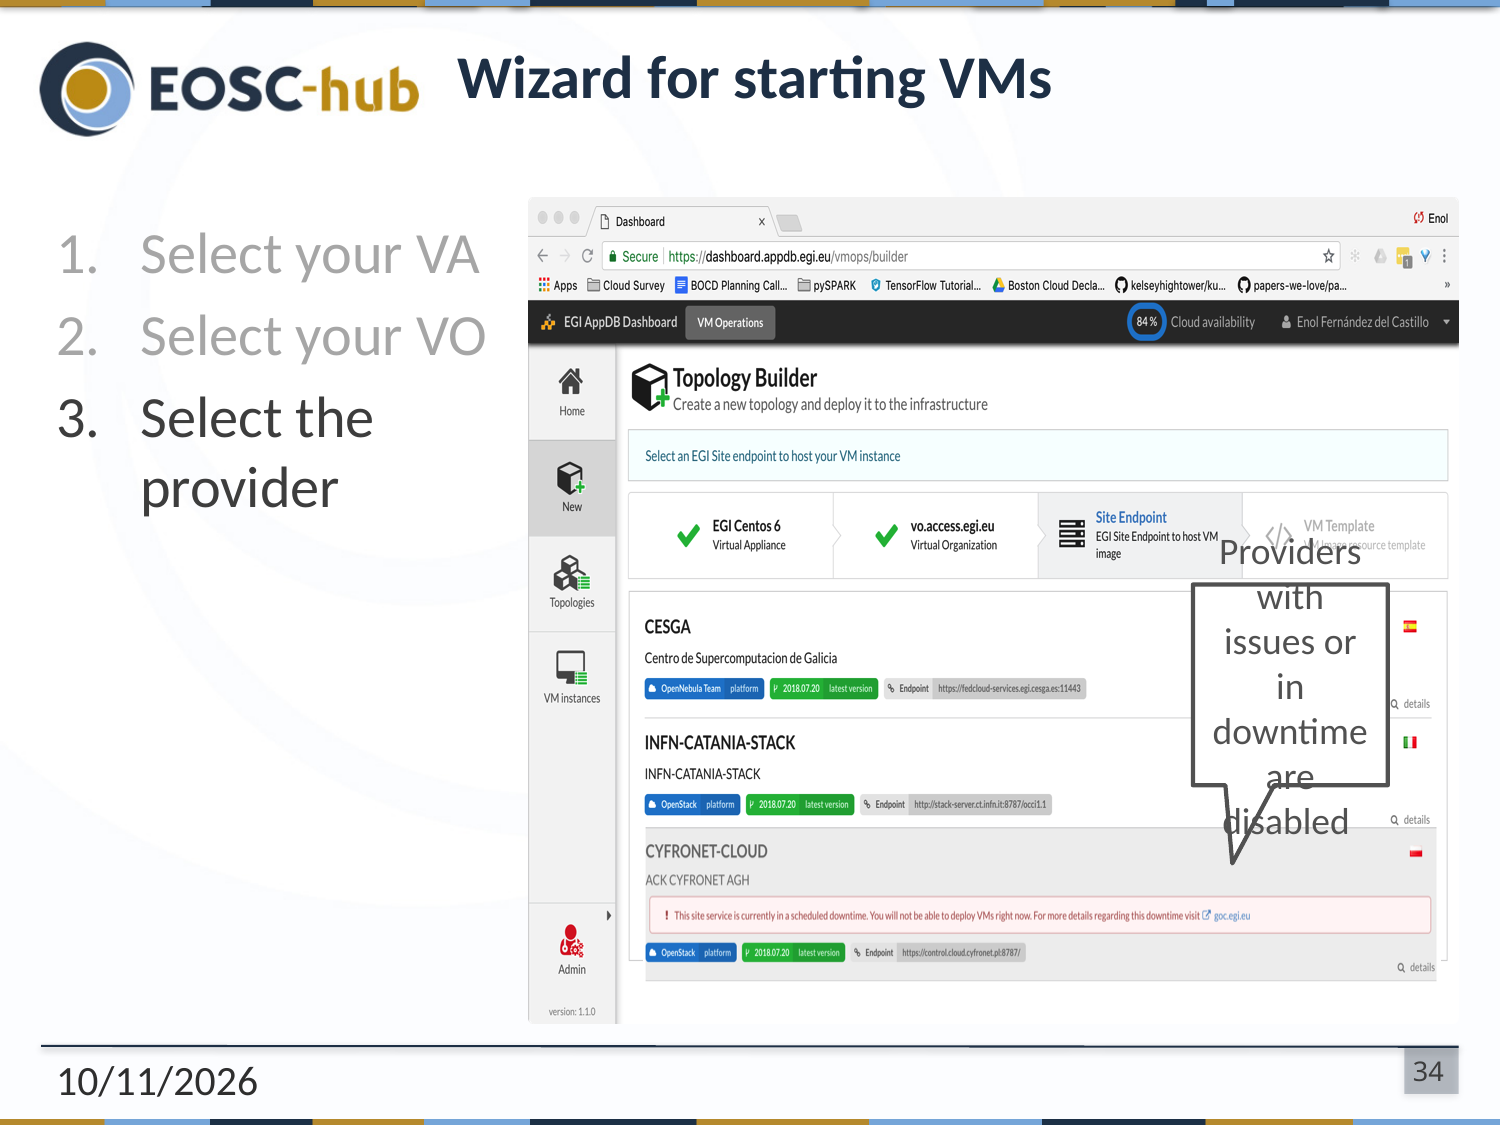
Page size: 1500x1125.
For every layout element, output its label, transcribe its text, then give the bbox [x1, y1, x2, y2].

list Select your VA Select your VO Select the provider [41, 208, 523, 1005]
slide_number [41, 1046, 392, 1094]
picture [0, 6, 1500, 1125]
slide_number 34 [1074, 1046, 1459, 1094]
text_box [528, 197, 1459, 1024]
title Wizard for starting VMs [442, 30, 1500, 120]
